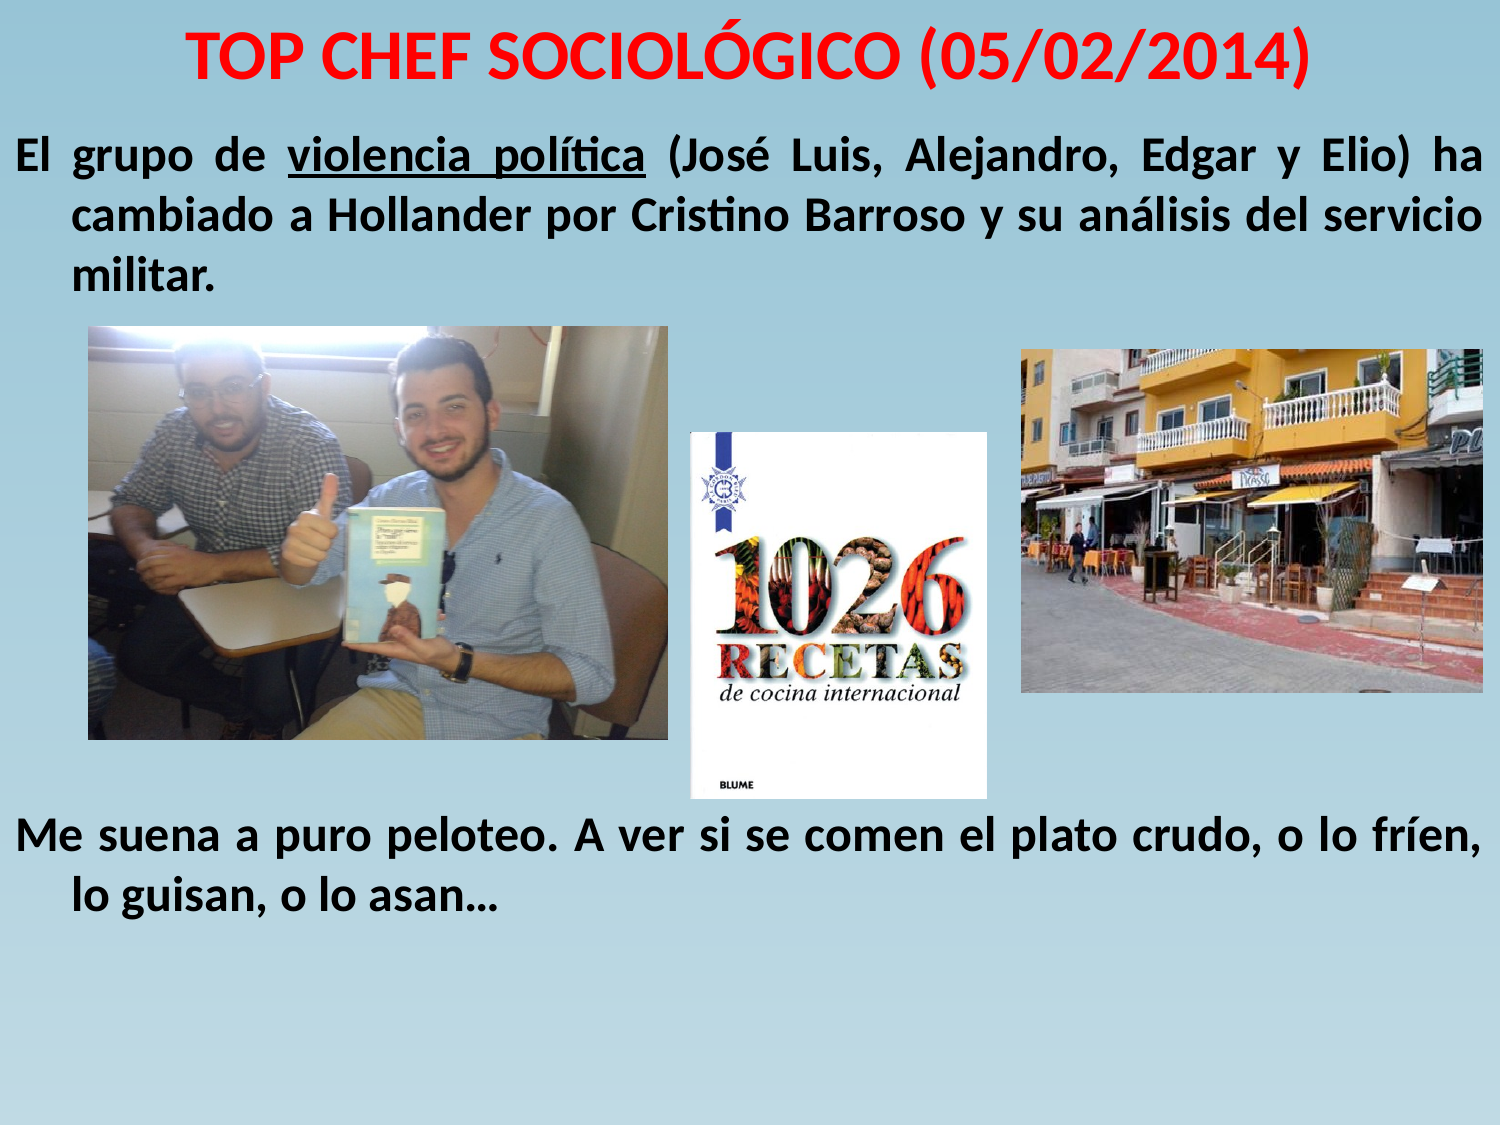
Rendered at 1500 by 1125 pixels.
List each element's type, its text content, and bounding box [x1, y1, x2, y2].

picture [88, 326, 668, 740]
title TOP CHEF SOCIOLÓGICO (05/02/2014) [0, 0, 1500, 102]
picture [1021, 349, 1483, 693]
picture [690, 432, 987, 799]
list El grupo de violencia política (José Luis, Alejandro, Edgar y Elio) ha cambiado a Hollander por Cristino Barroso y su análisis del servicio militar. Me suena a puro peloteo. A ver si se comen el plato crudo, o lo fríen, lo guisan, o lo asan… [0, 113, 1500, 1125]
